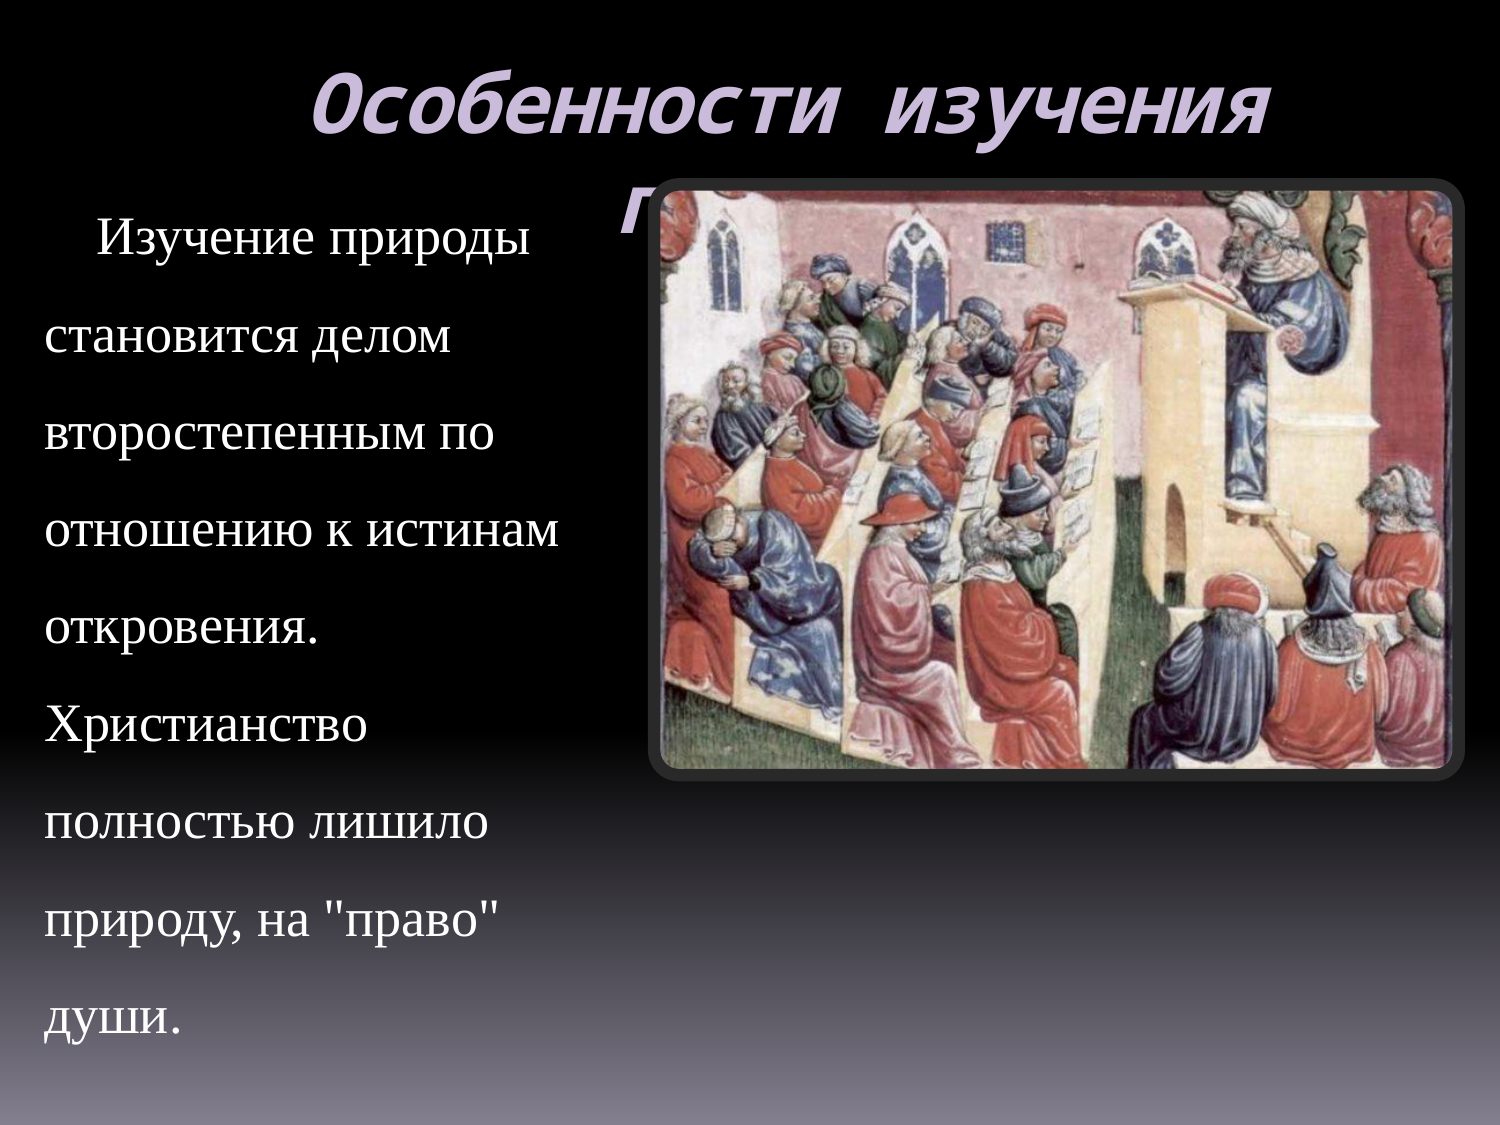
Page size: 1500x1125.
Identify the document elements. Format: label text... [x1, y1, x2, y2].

picture [653, 184, 1460, 776]
list Изучение природы становится делом второстепенным по отношению к истинам откровения. Христианство полностью лишило природу, на "право" души. [29, 160, 638, 1059]
title Особенности изучения природы [147, 42, 1423, 193]
